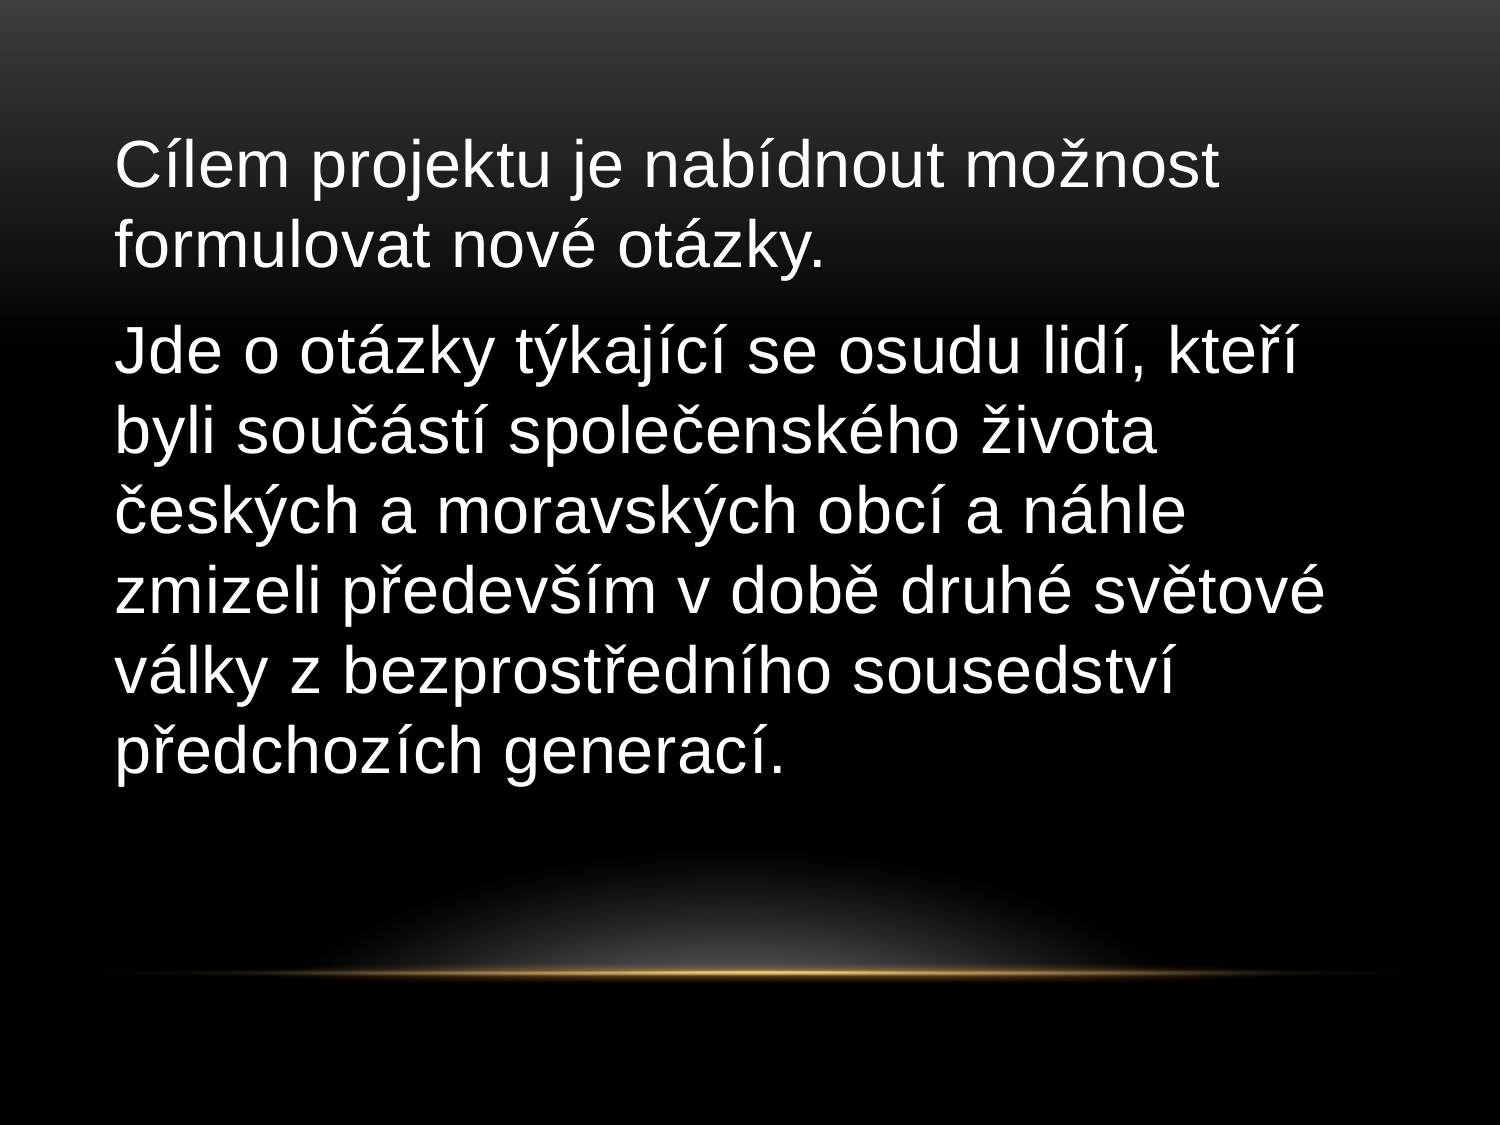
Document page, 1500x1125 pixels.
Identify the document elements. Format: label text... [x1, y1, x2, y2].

list Cílem projektu je nabídnout možnost formulovat nové otázky. Jde o otázky týkající se osudu lidí, kteří byli součástí společenského života českých a moravských obcí a náhle zmizeli především v době druhé světové války z bezprostředního sousedství předchozích generací. [99, 113, 1400, 938]
picture [0, 0, 1500, 1125]
